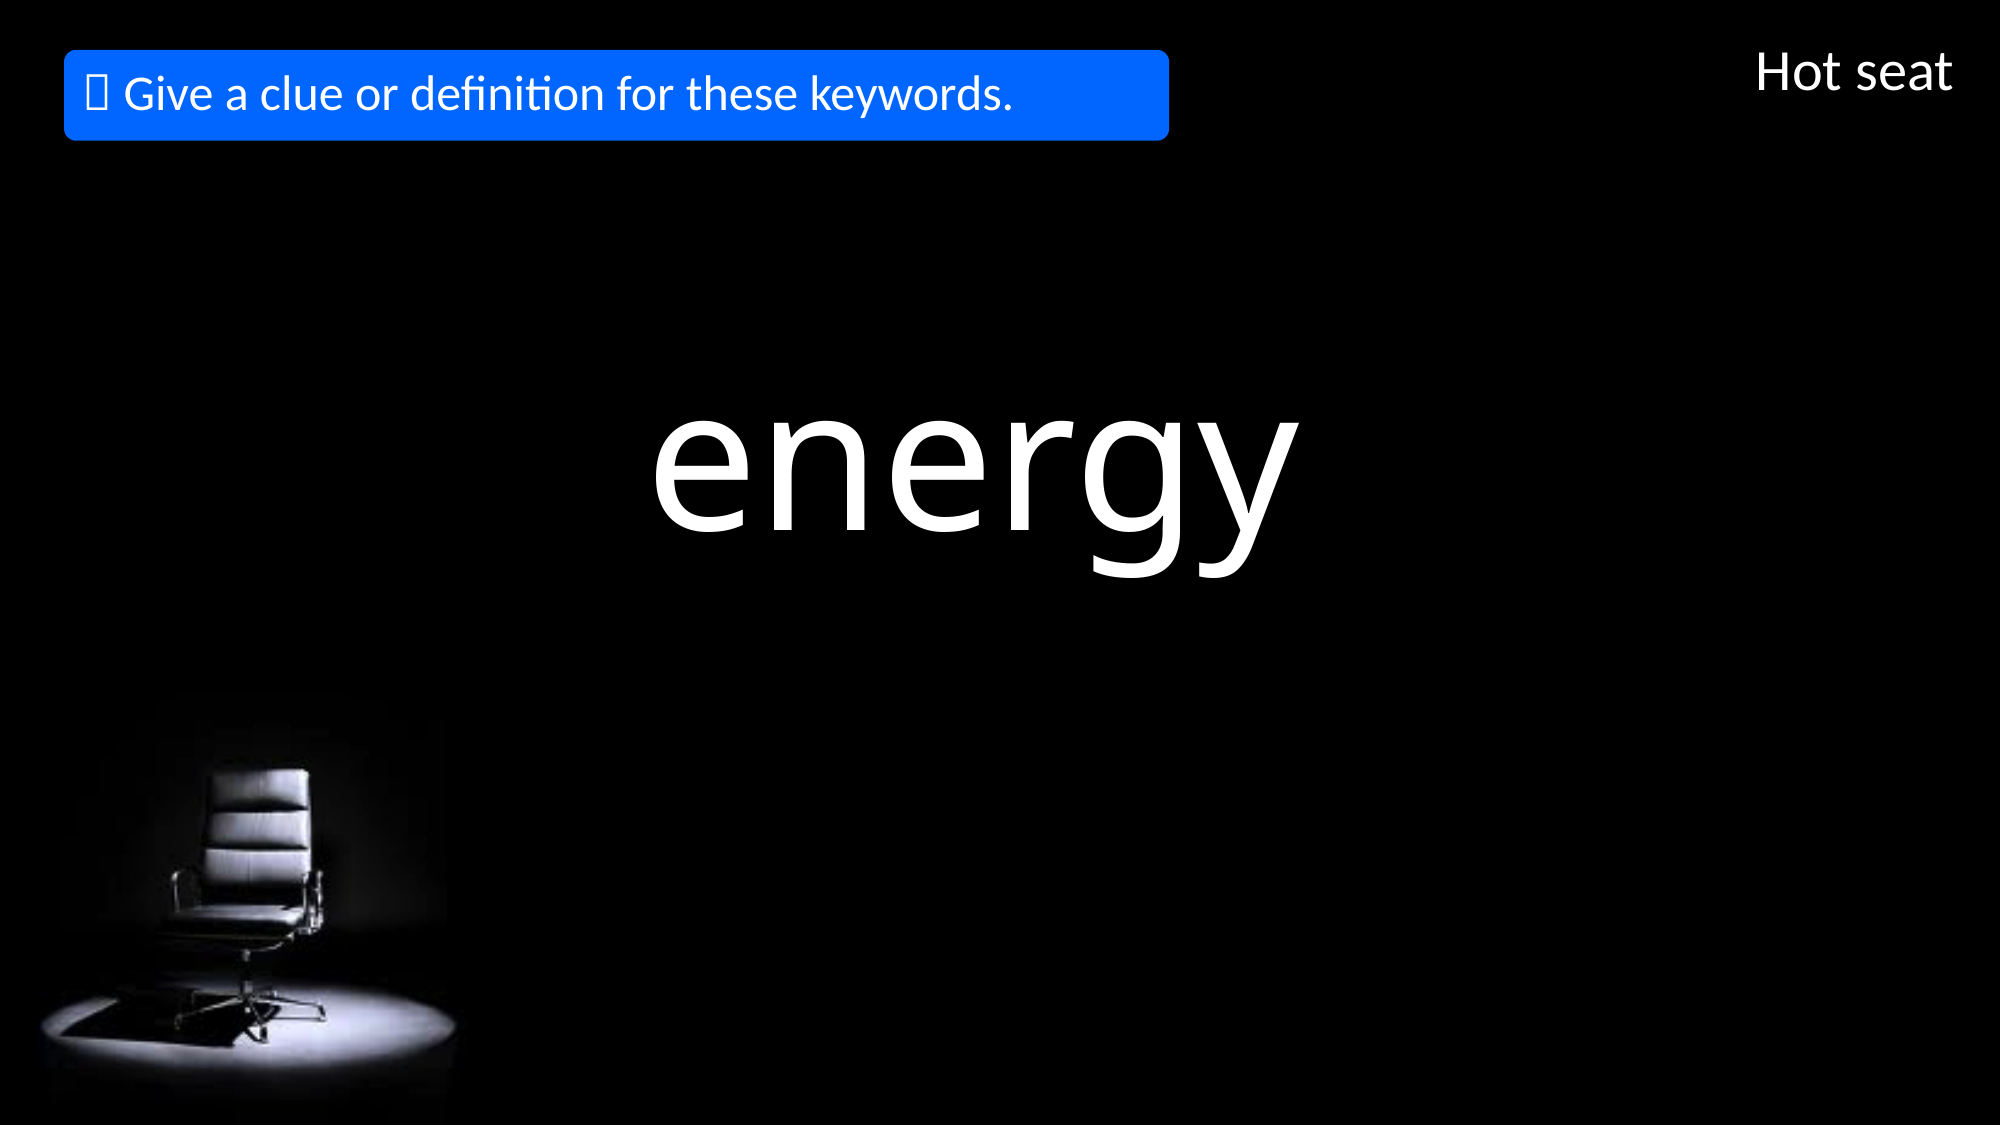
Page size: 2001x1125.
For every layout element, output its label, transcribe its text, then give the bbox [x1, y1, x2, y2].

text_box energy [354, 322, 1591, 578]
picture [0, 692, 499, 1125]
text_box Hot seat [1656, 24, 1969, 110]
text_box  Give a clue or definition for these keywords. [64, 49, 1170, 141]
